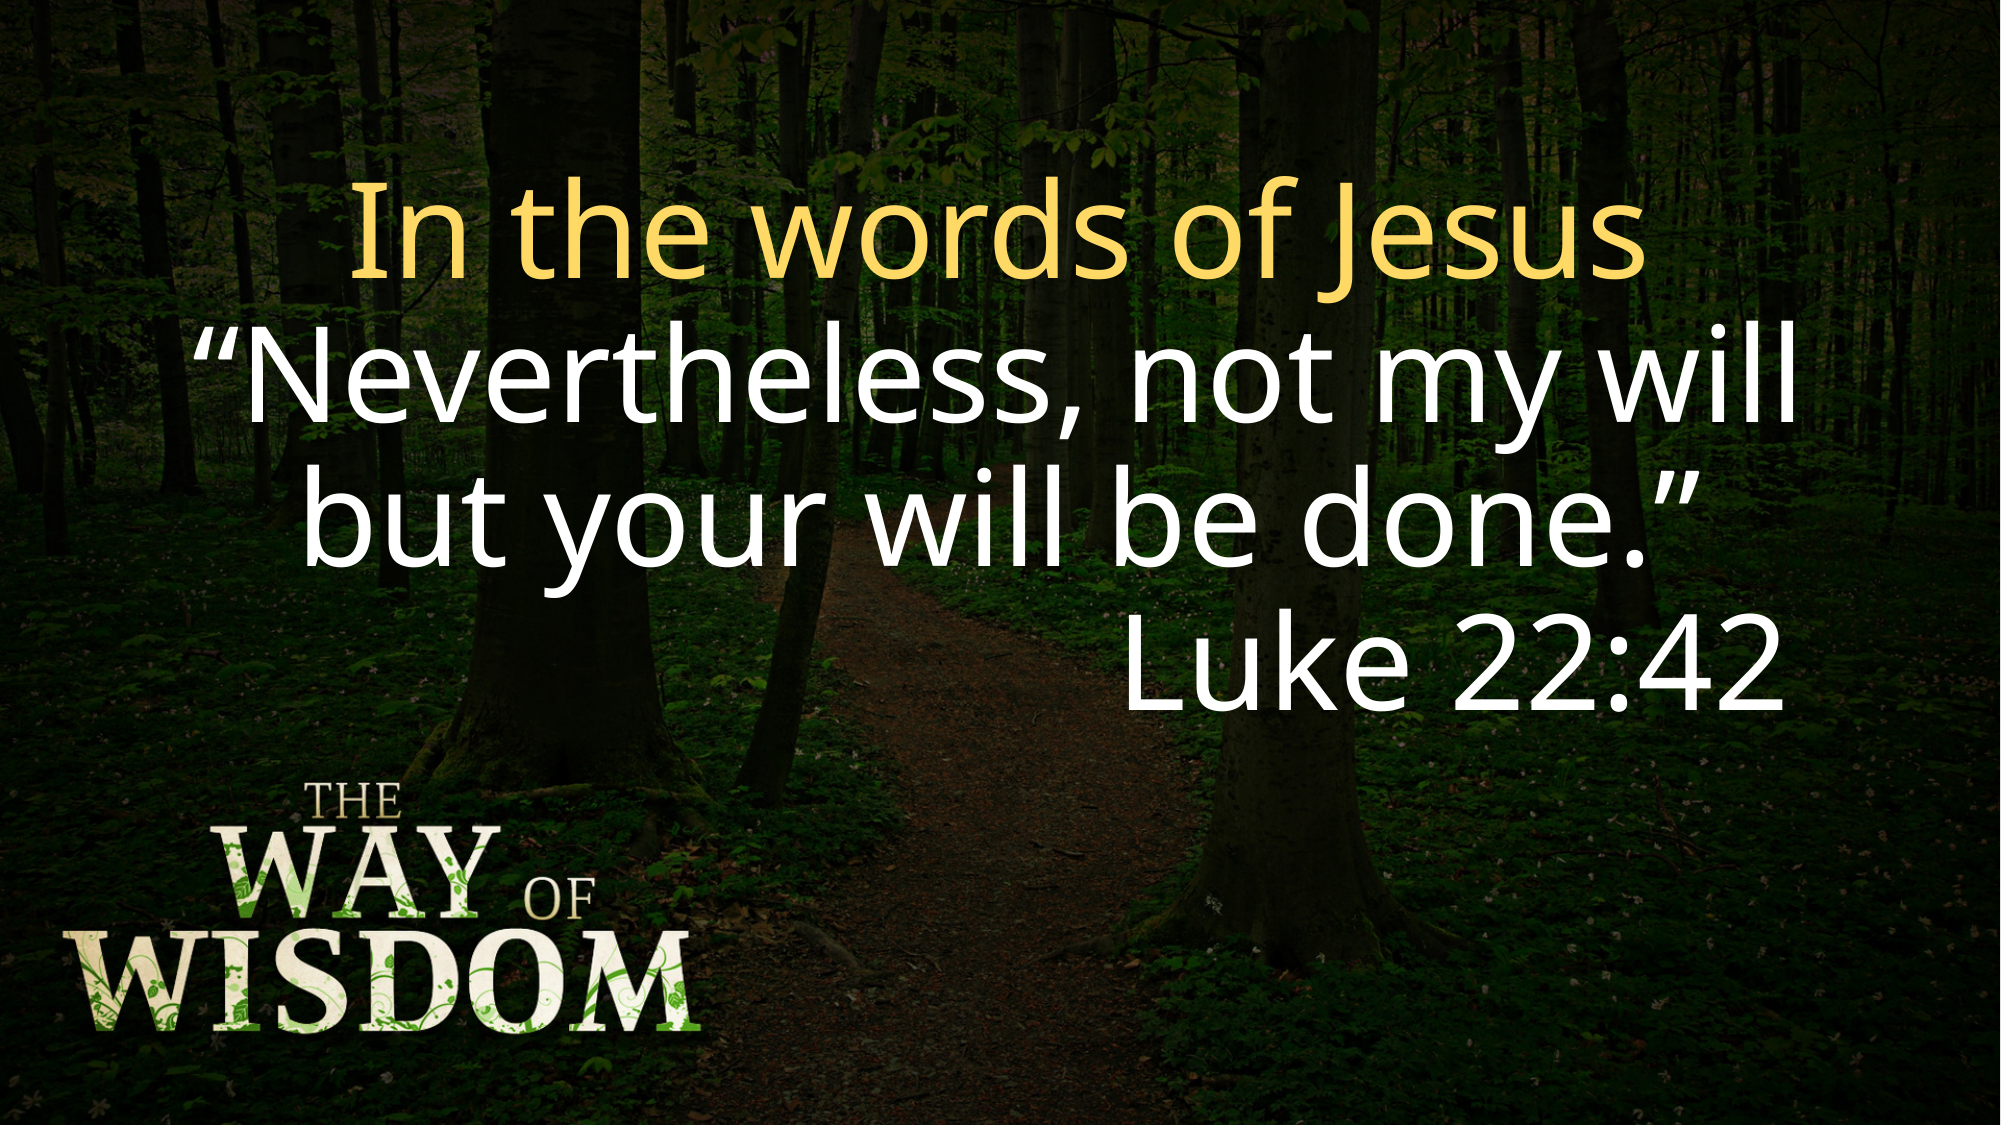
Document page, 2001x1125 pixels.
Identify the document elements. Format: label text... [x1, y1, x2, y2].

picture [0, 0, 2001, 1125]
title In the words of Jesus “Nevertheless, not my will but your will be done.” Luke 22:42 [136, 154, 1862, 749]
